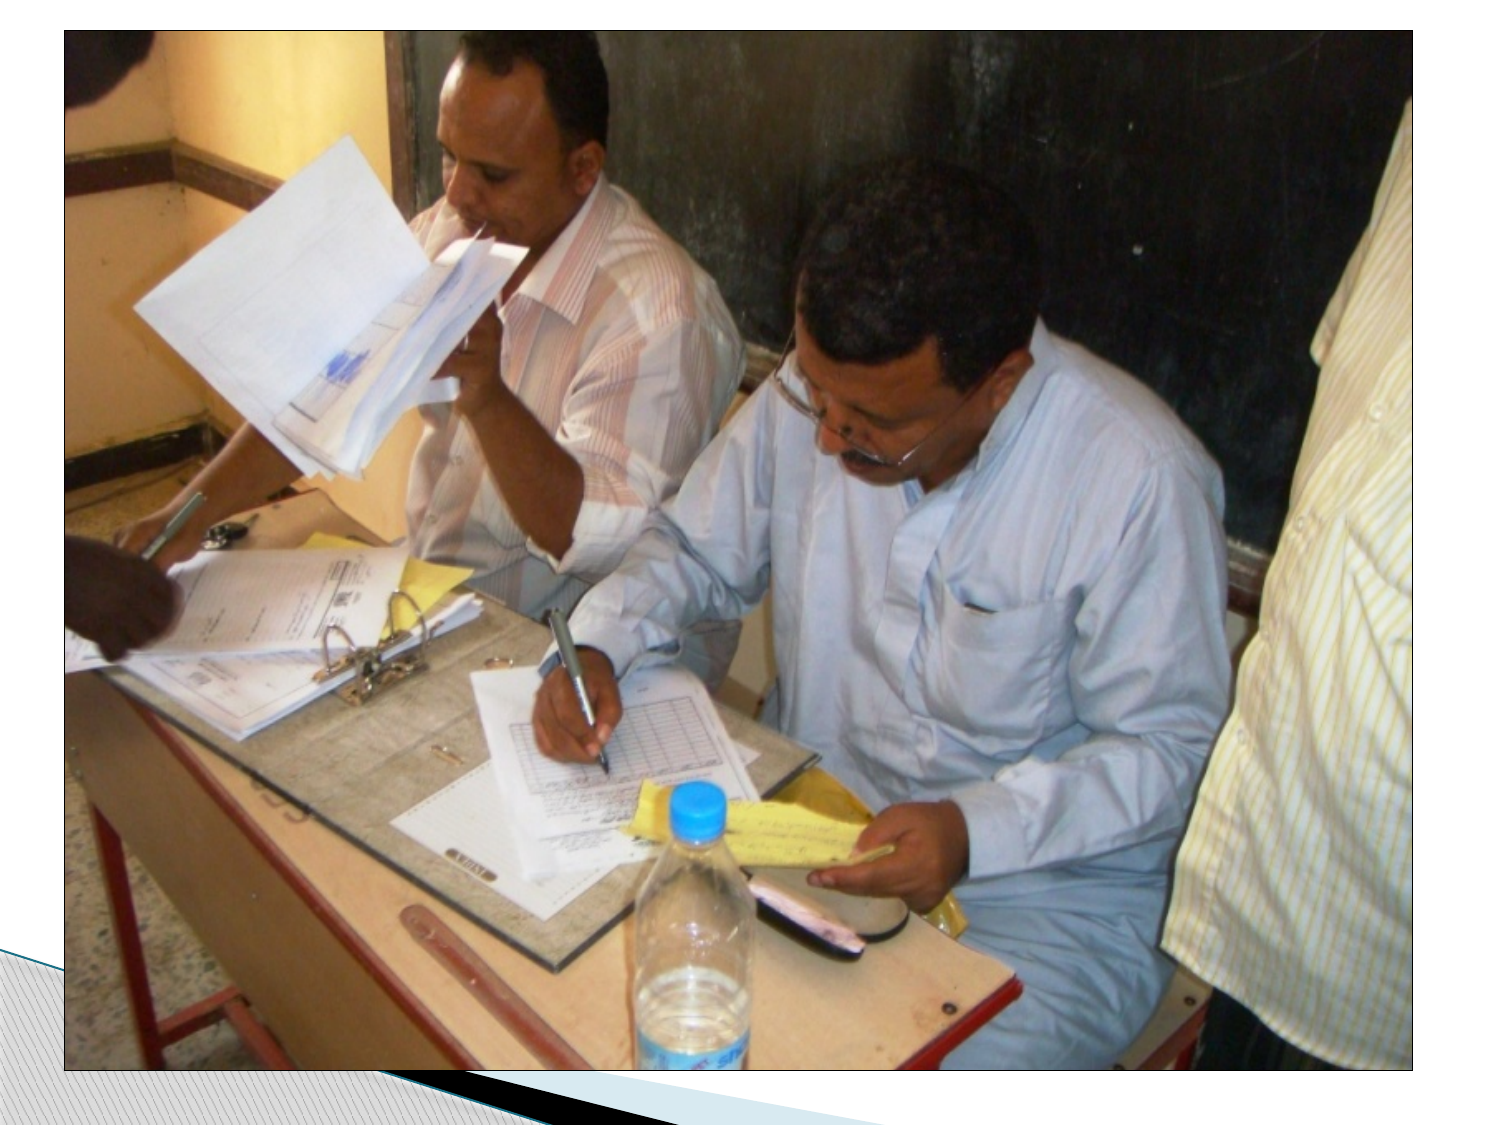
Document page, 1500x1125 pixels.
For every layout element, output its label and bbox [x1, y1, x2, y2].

list [64, 30, 1412, 1071]
